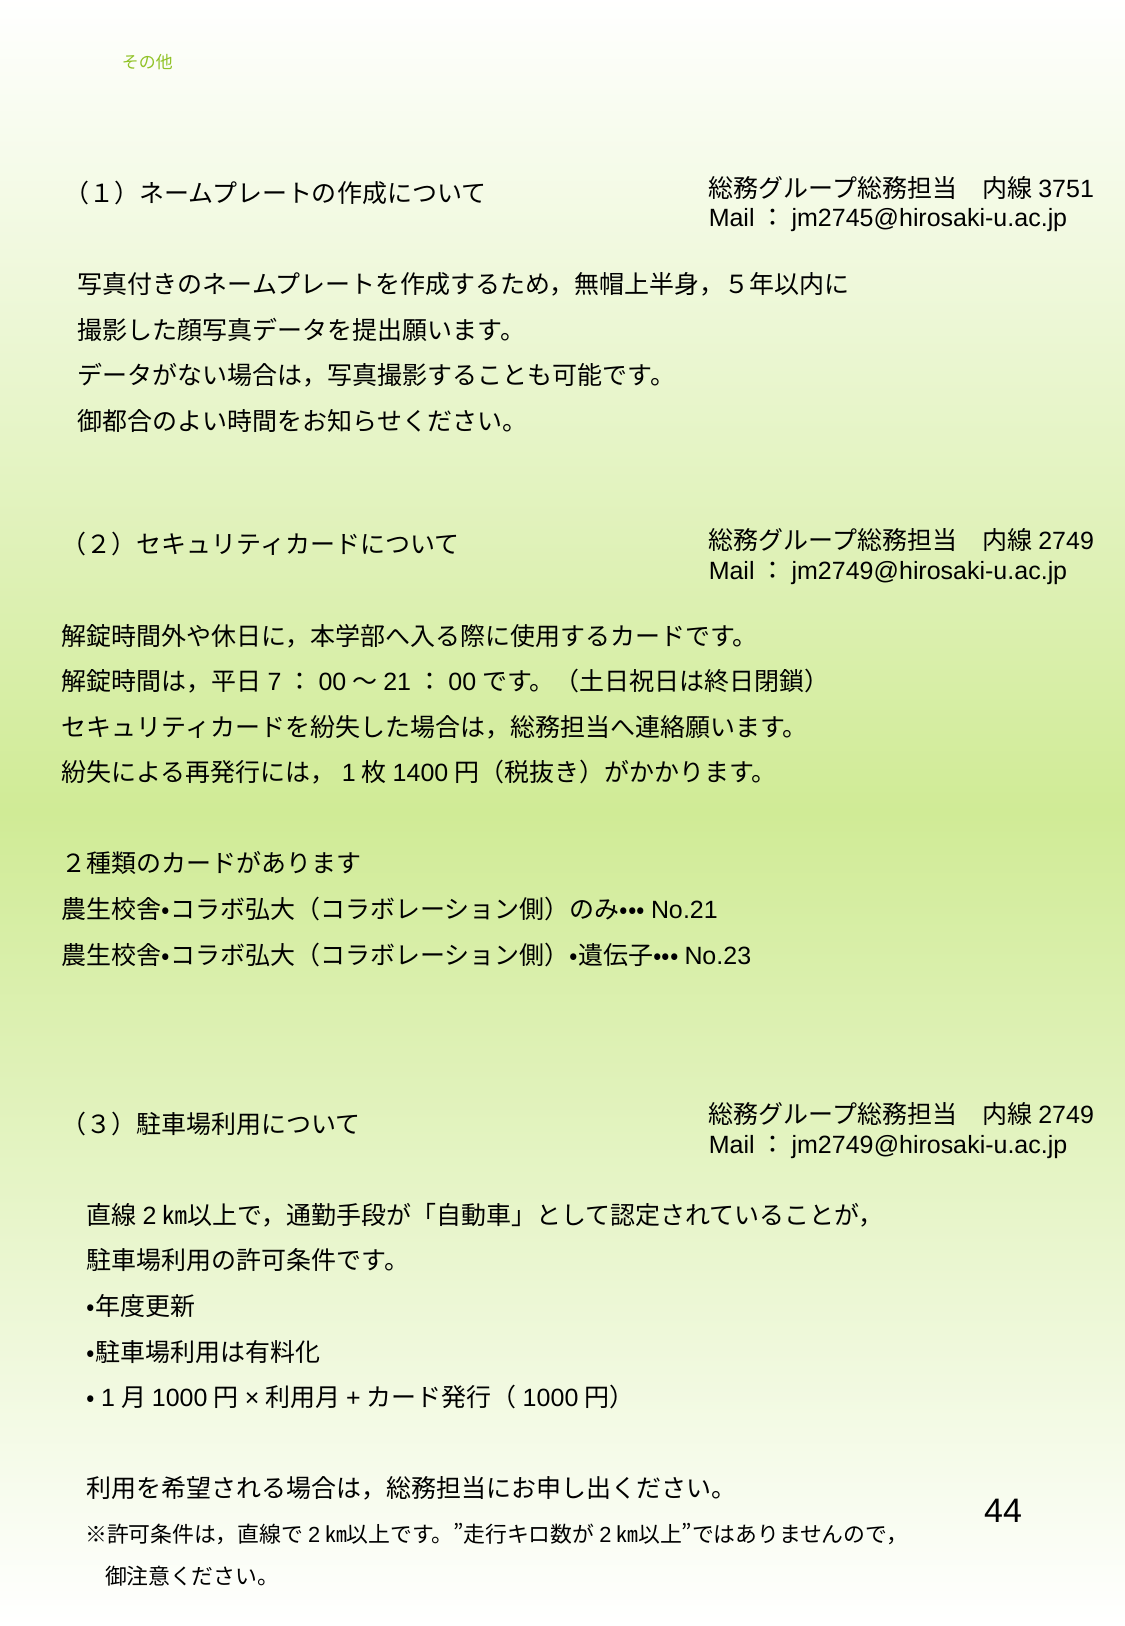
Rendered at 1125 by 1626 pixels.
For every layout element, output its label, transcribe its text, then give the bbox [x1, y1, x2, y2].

text_box 総務グループ総務担当 内線2749 Mail：jm2749@hirosaki-u.ac.jp [694, 1090, 1125, 1166]
text_box 総務グループ総務担当 内線3751 Mail：jm2745@hirosaki-u.ac.jp [694, 164, 1125, 240]
title その他 [106, 44, 505, 105]
text_box 総務グループ総務担当 内線2749 Mail：jm2749@hirosaki-u.ac.jp [694, 517, 1125, 592]
list （１）ネームプレートの作成について 写真付きのネームプレートを作成するため，無帽上半身，５年以内に 撮影した顔写真データを提出願います。 データがない場合は，写真撮影することも可能です。 御都合のよい時間をお知らせください。 [3, 170, 1031, 575]
text_box （２）セキュリティカードについて 解錠時間外や休日に，本学部へ入る際に使用するカードです。 解錠時間は，平日7：00～21：00です。（土日祝日は終日閉鎖） セキュリティカードを紛失した場合は，総務担当へ連絡願います。 紛失による再発行には，1枚1400円（税抜き）がかかります。 ２種類のカードがあります 農生校舎・コラボ弘大（コラボレーション側）のみ・・・No.21 農生校舎・コラボ弘大（コラボレーション側）・遺伝子・・・No.23 [49, 522, 1125, 1102]
text_box 44 [950, 1465, 1038, 1553]
text_box （３）駐車場利用について 直線2㎞以上で，通勤手段が「自動車」として認定されていることが， 駐車場利用の許可条件です。 ・年度更新 ・駐車場利用は有料化 ・1月1000円×利用月+カード発行（1000円） 利用を希望される場合は，総務担当にお申し出ください。 ※許可条件は，直線で2㎞以上です。”走行キロ数が2㎞以上”ではありませんので， 御注意ください。 [49, 1102, 1125, 1625]
